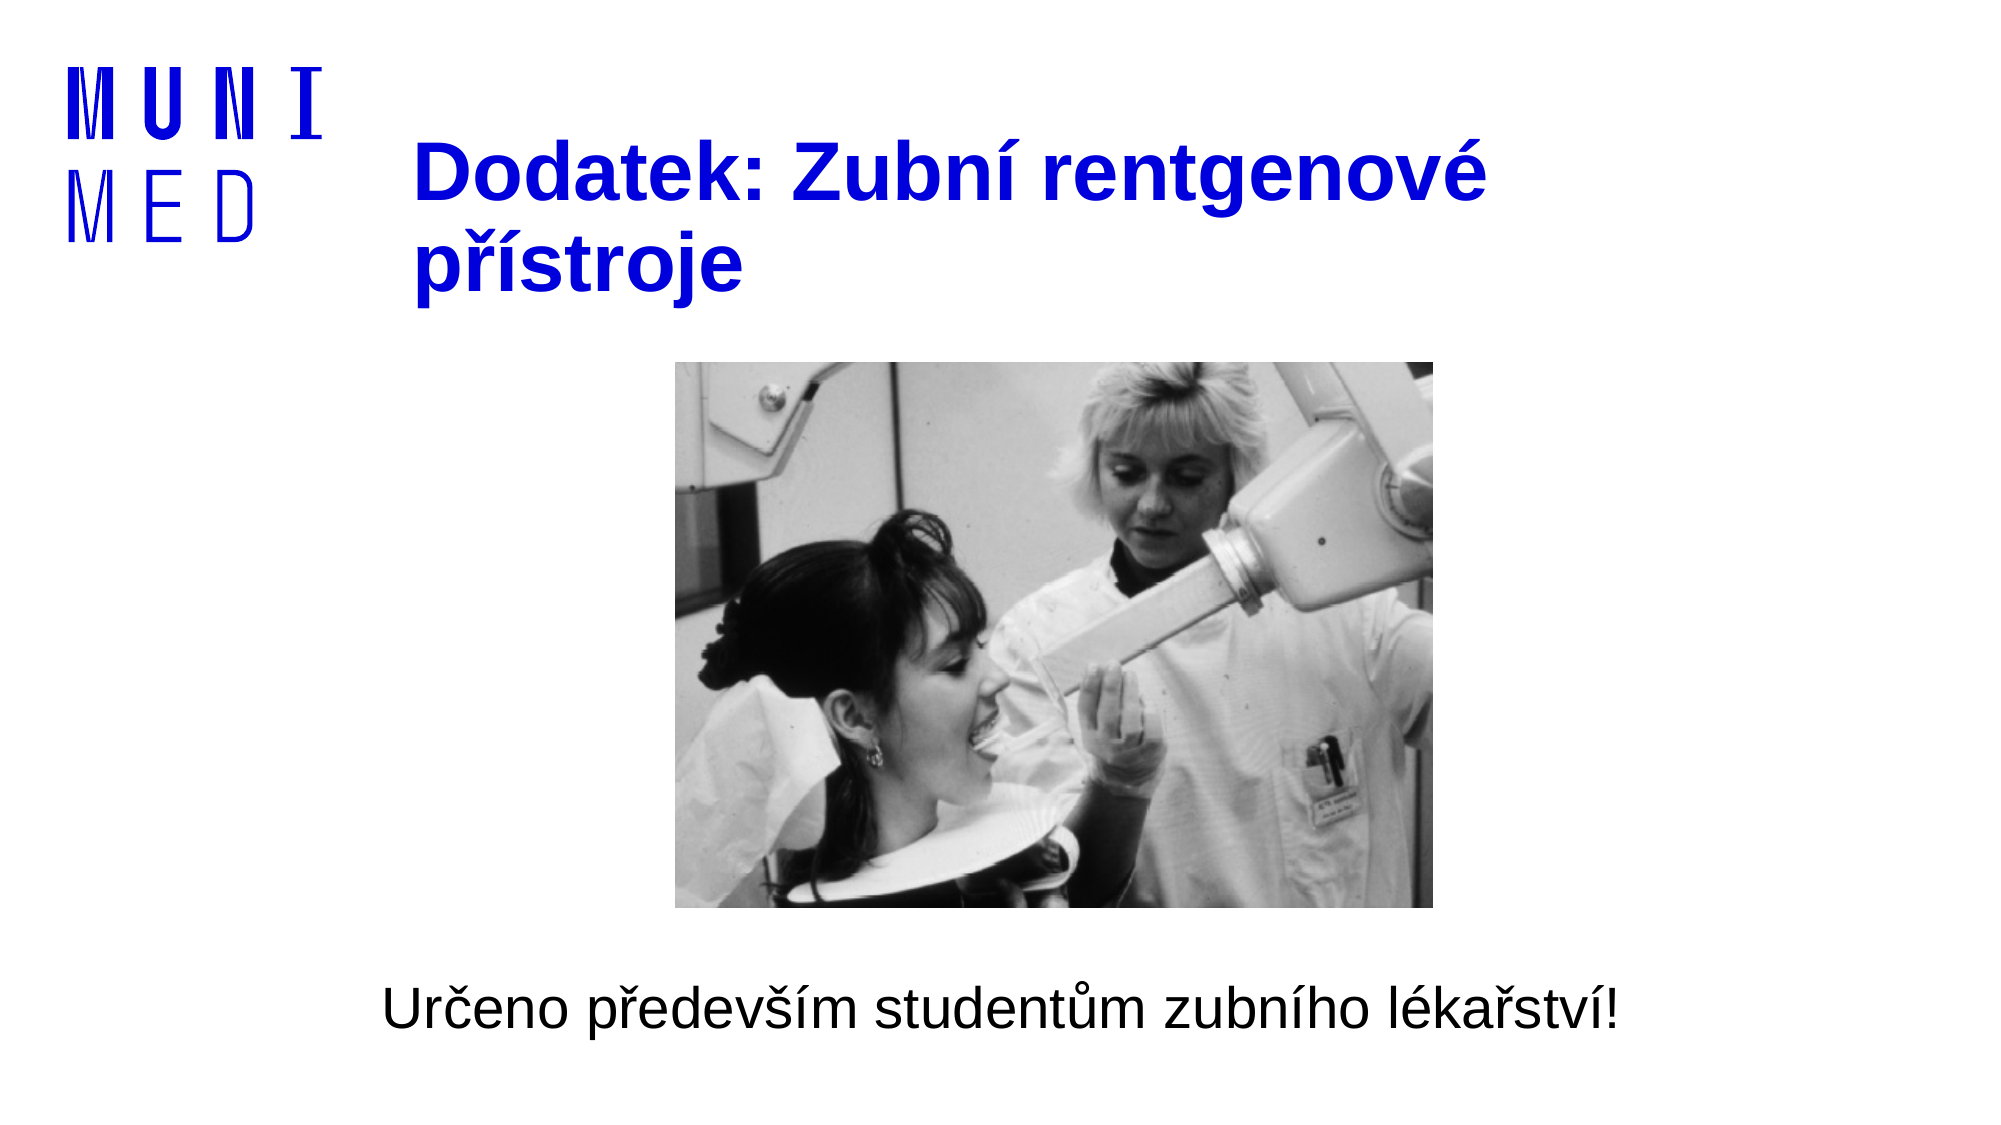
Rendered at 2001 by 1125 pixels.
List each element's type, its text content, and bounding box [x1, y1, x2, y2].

text_box Určeno především studentům zubního lékařství! [367, 963, 1899, 1048]
title Dodatek: Zubní rentgenové přístroje [412, 125, 1688, 313]
picture [674, 362, 1433, 908]
